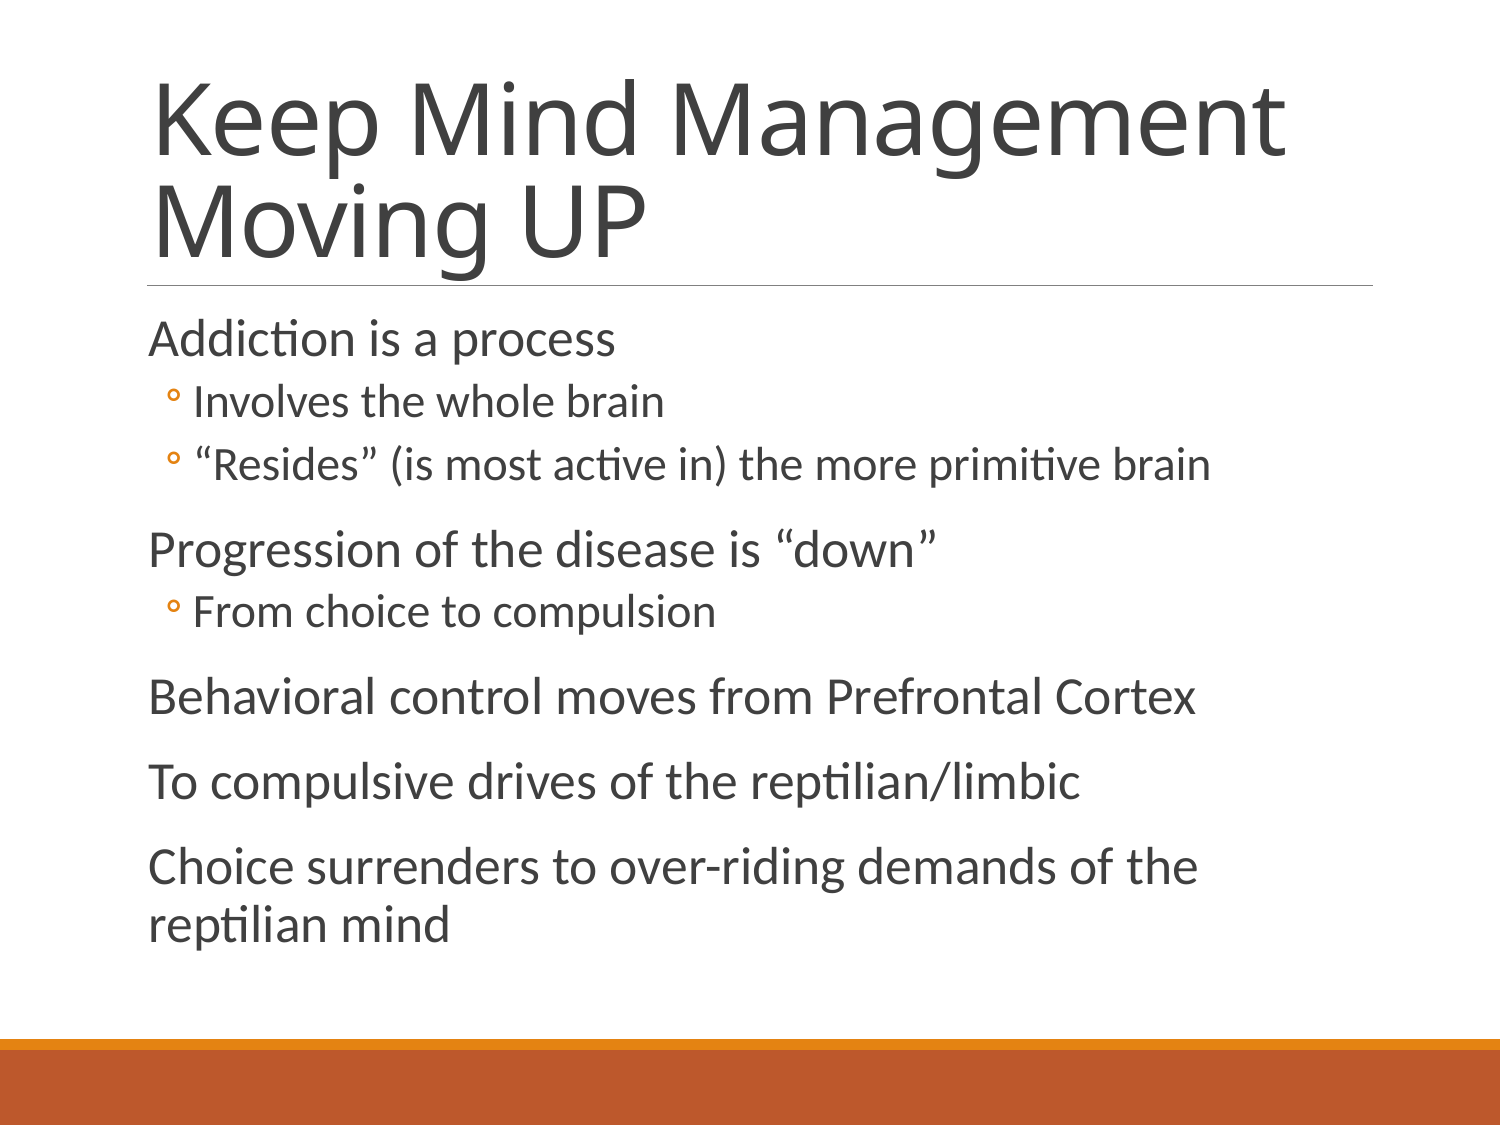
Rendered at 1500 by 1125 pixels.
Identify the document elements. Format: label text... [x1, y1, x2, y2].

list Addiction is a process Involves the whole brain “Resides” (is most active in) the more primitive brain Progression of the disease is “down” From choice to compulsion Behavioral control moves from Prefrontal Cortex To compulsive drives of the reptilian/limbic Choice surrenders to over-riding demands of the reptilian mind [135, 302, 1373, 963]
title Keep Mind Management Moving UP [135, 47, 1373, 285]
